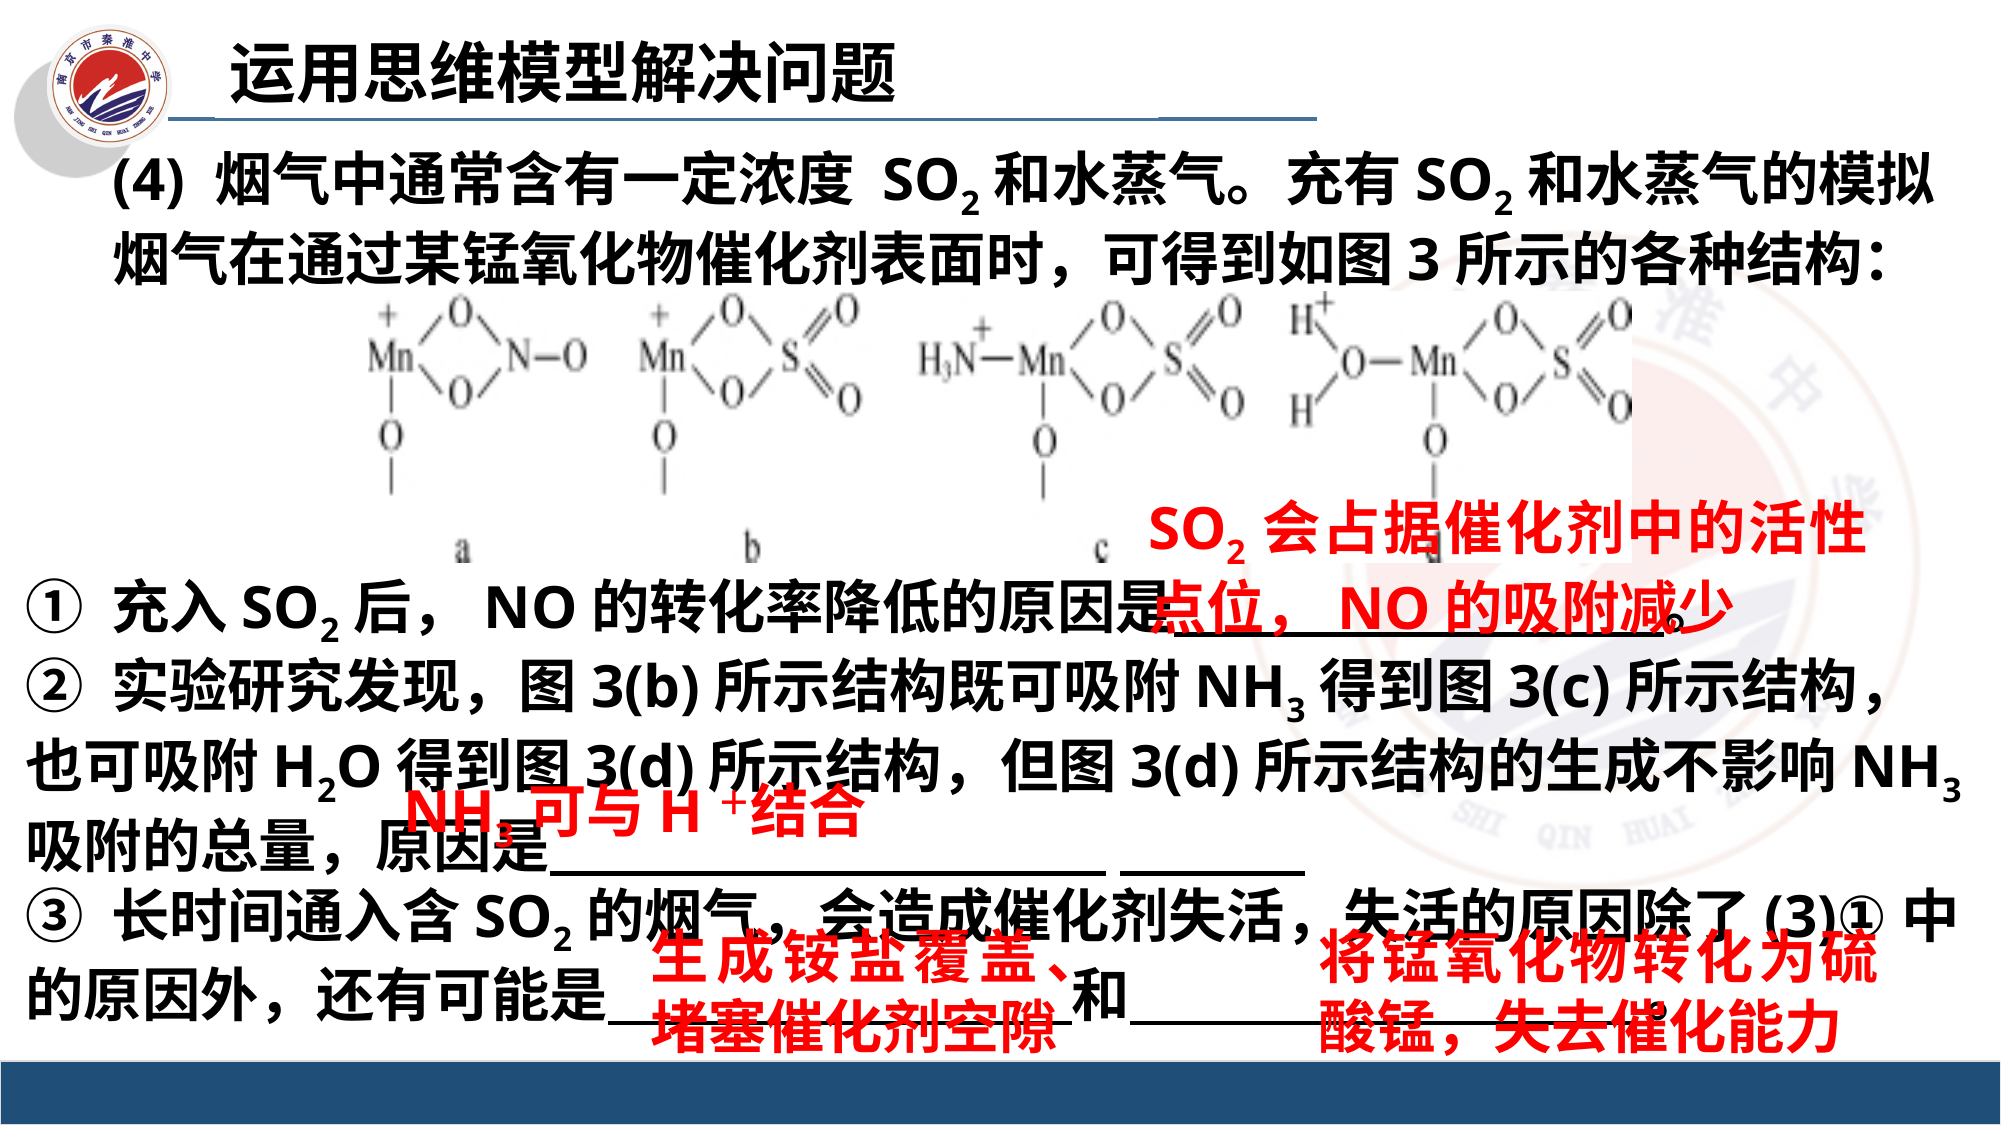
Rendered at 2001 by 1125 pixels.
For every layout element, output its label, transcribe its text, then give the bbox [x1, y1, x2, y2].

text_box (4) 烟气中通常含有一定浓度 SO2和水蒸气。充有SO2和水蒸气的模拟烟气在通过某锰氧化物催化剂表面时，可得到如图3所示的各种结构： [97, 135, 1974, 300]
text_box 生成铵盐覆盖、堵塞催化剂空隙 [635, 912, 1120, 1068]
text_box SO2会占据催化剂中的活性点位，NO的吸附减少 [1133, 484, 1883, 649]
picture [368, 291, 1632, 563]
text_box 运用思维模型解决问题 [214, 22, 1159, 119]
text_box ① 充入SO2后，NO的转化率降低的原因是 。 ② 实验研究发现，图3(b)所示结构既可吸附NH3得到图3(c)所示结构，也可吸附H2O得到图3(d)所示结构，但图3(d)所示结构的生成不影响NH3吸附的总量，原因是 ③ 长时间通入含SO2的烟气，会造成催化剂失活，失活的原因除了(3)①中的原因外，还有可能是 和 。 [10, 562, 1986, 1036]
picture [51, 28, 168, 142]
text_box NH3可与H＋结合 [380, 766, 993, 862]
text_box 将锰氧化物转化为硫酸锰，失去催化能力 [1304, 912, 1894, 1068]
